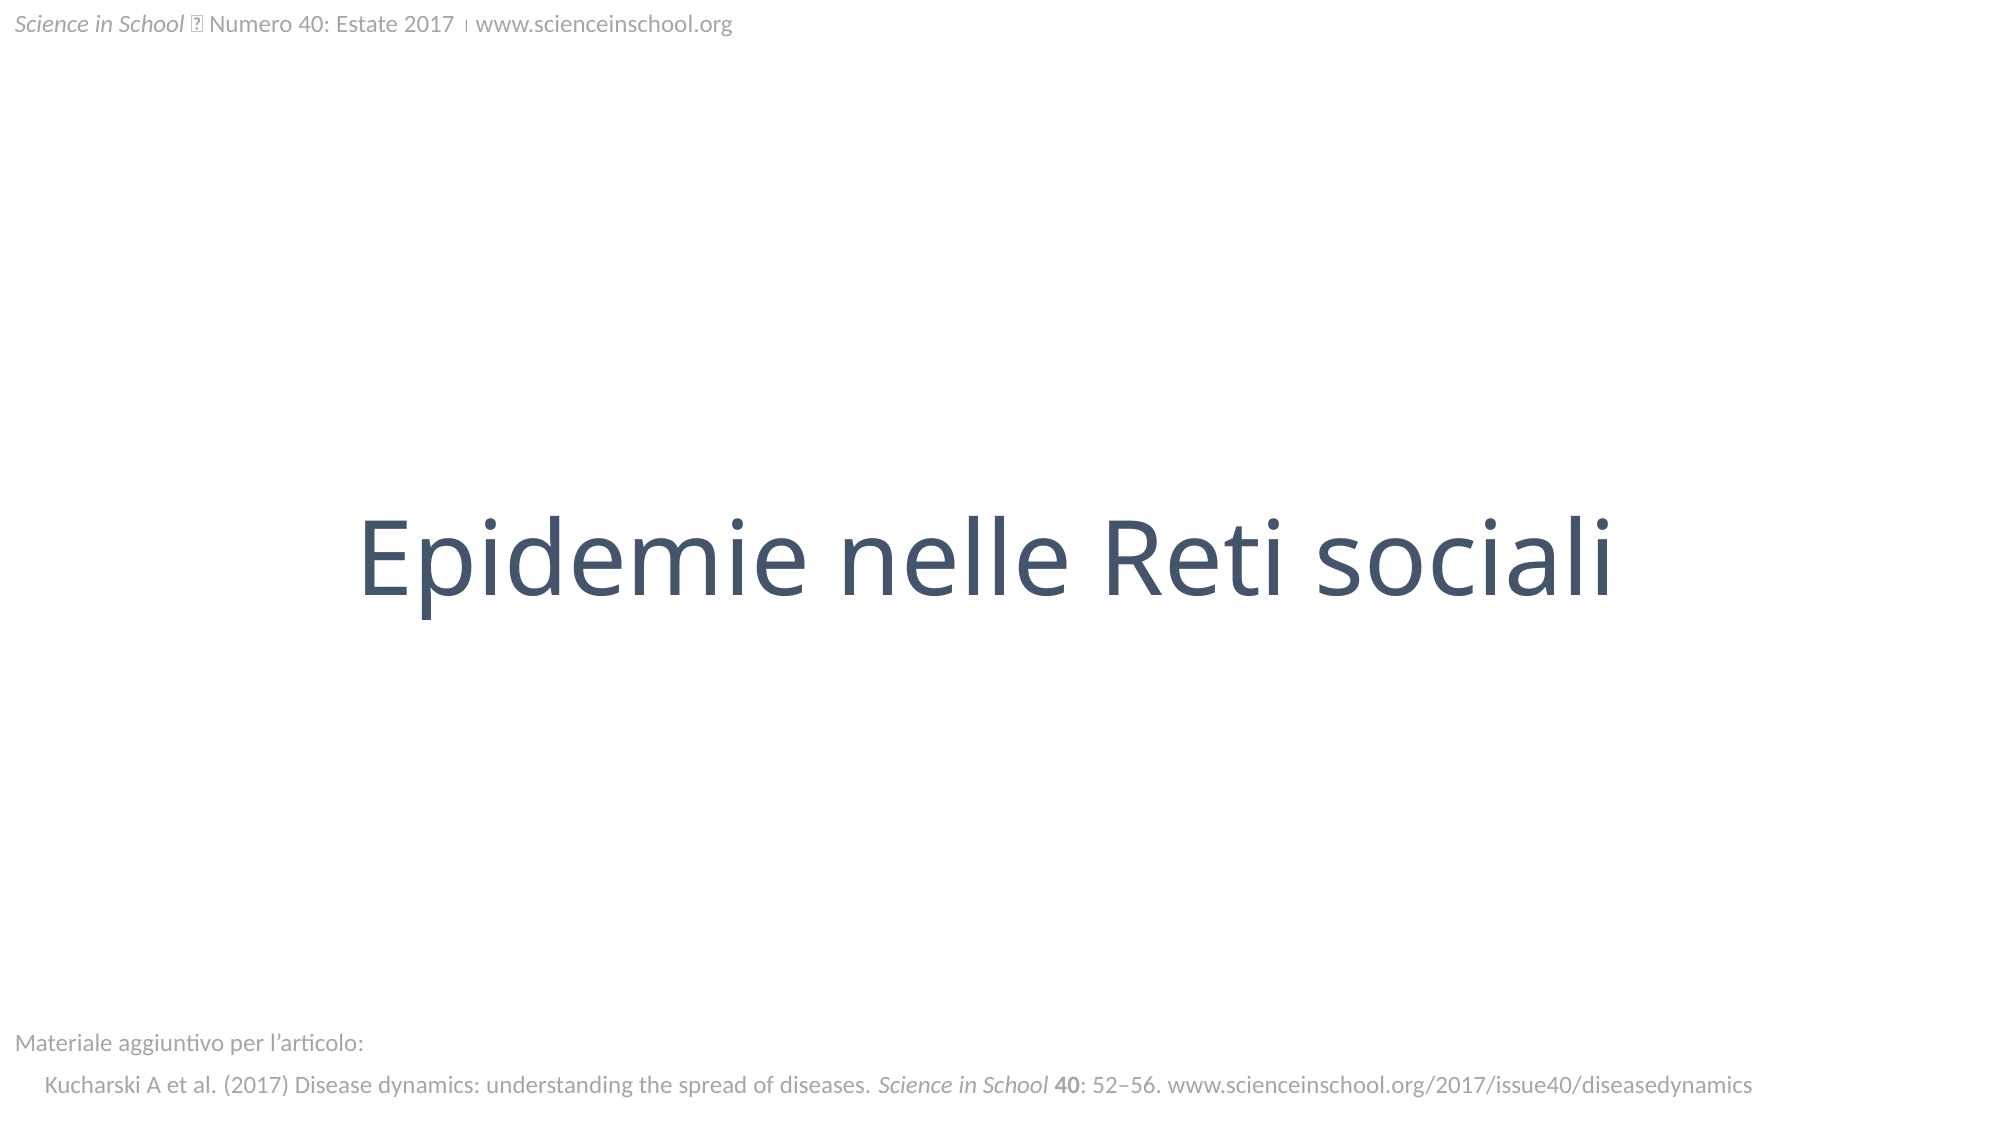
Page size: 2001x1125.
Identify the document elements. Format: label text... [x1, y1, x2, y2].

text_box Epidemie nelle Reti sociali [202, 483, 1798, 624]
text_box Science in School  Numero 40: Estate 2017  www.scienceinschool.org [0, 0, 1994, 90]
text_box Materiale aggiuntivo per l’articolo: Kucharski A et al. (2017) Disease dynamics: understanding the spread of diseases. Science in School 40: 52–56. www.scienceinschool.org/2017/issue40/diseasedynamics [0, 1019, 1988, 1125]
